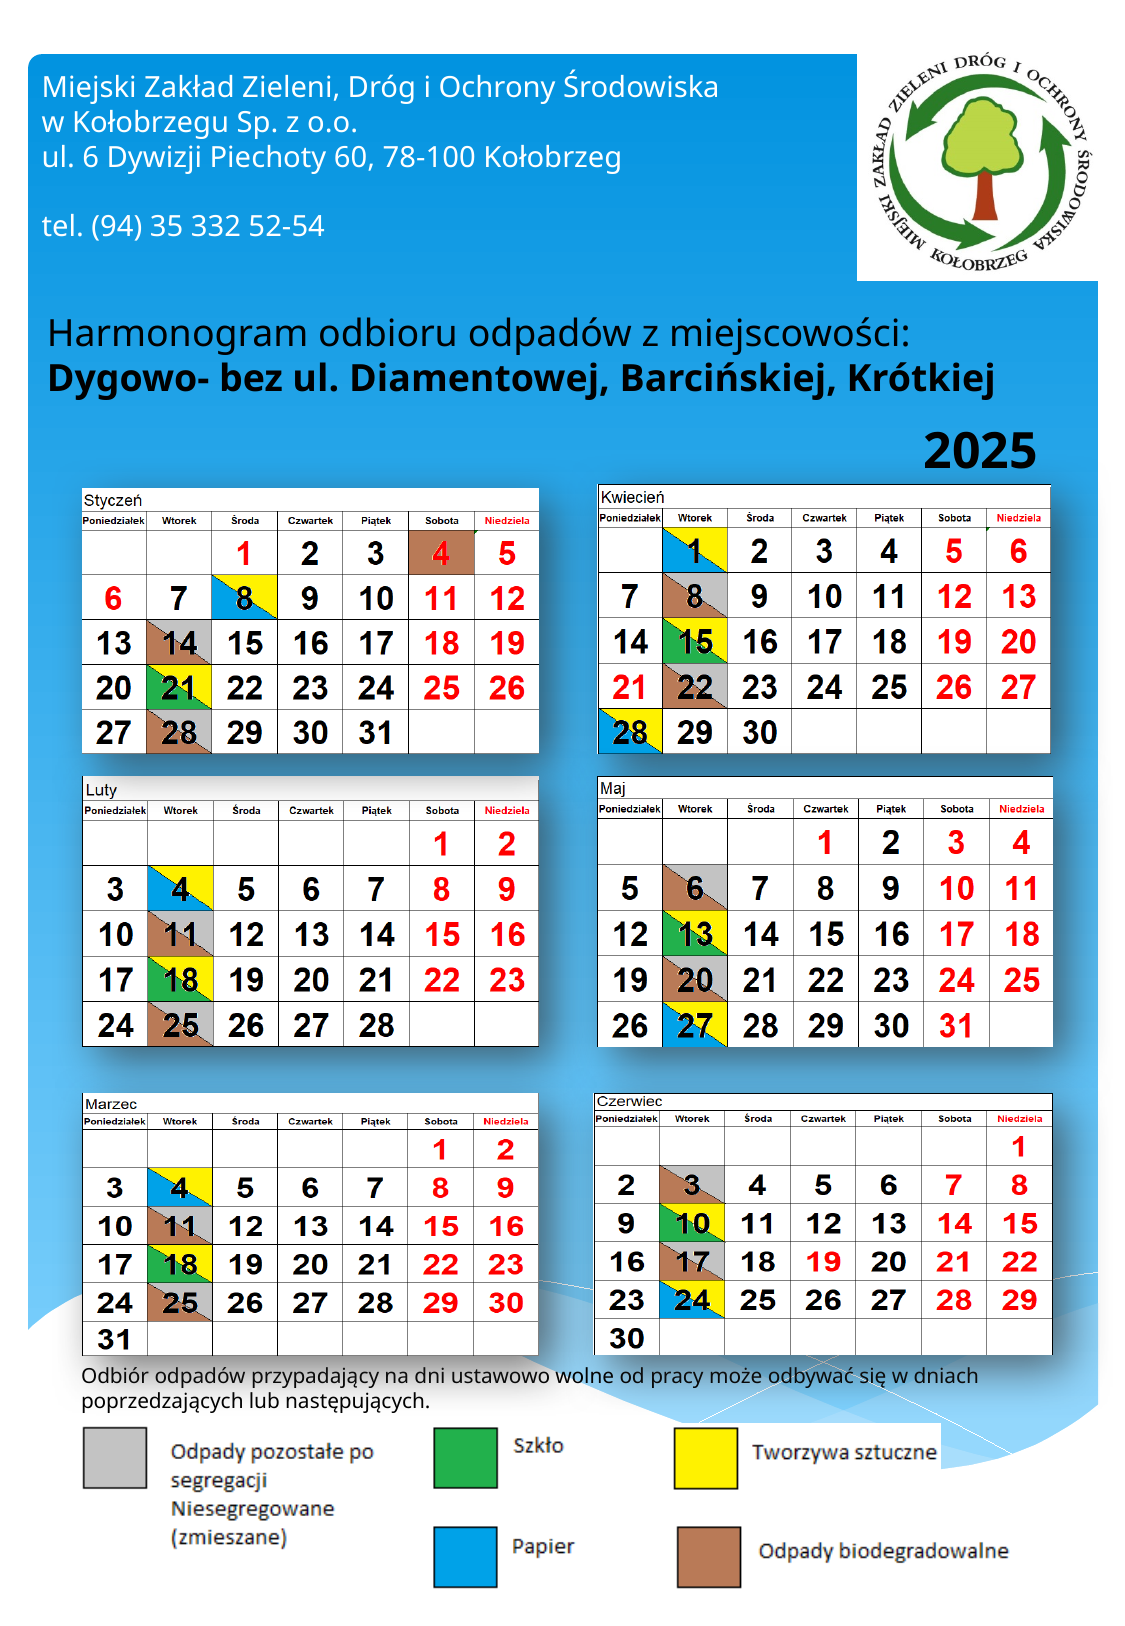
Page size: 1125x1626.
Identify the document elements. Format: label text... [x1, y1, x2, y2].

picture [429, 1522, 585, 1593]
picture [592, 1093, 1053, 1356]
picture [671, 1423, 941, 1493]
picture [429, 1422, 569, 1500]
text_box Harmonogram odbioru odpadów z miejscowości: Dygowo- bez ul. Diamentowej, Barcińskiej, Krótkiej [31, 265, 1117, 488]
picture [597, 484, 1051, 755]
picture [81, 1093, 540, 1356]
text_box 2025 [593, 410, 1053, 481]
text_box Odbiór odpadów przypadający na dni ustawowo wolne od pracy może odbywać się w dniach poprzedzających lub następujących. [66, 1358, 1053, 1466]
picture [857, 44, 1100, 282]
picture [671, 1522, 1016, 1601]
picture [81, 488, 540, 755]
picture [76, 1421, 379, 1554]
picture [81, 776, 540, 1048]
title Miejski Zakład Zieleni, Dróg i Ochrony Środowiska w Kołobrzegu Sp. z o.o. ul. 6 Dywizji Piechoty 60, 78-100 Kołobrzeg tel. (94) 35 332 52-54 [26, 68, 814, 291]
picture [597, 776, 1053, 1048]
